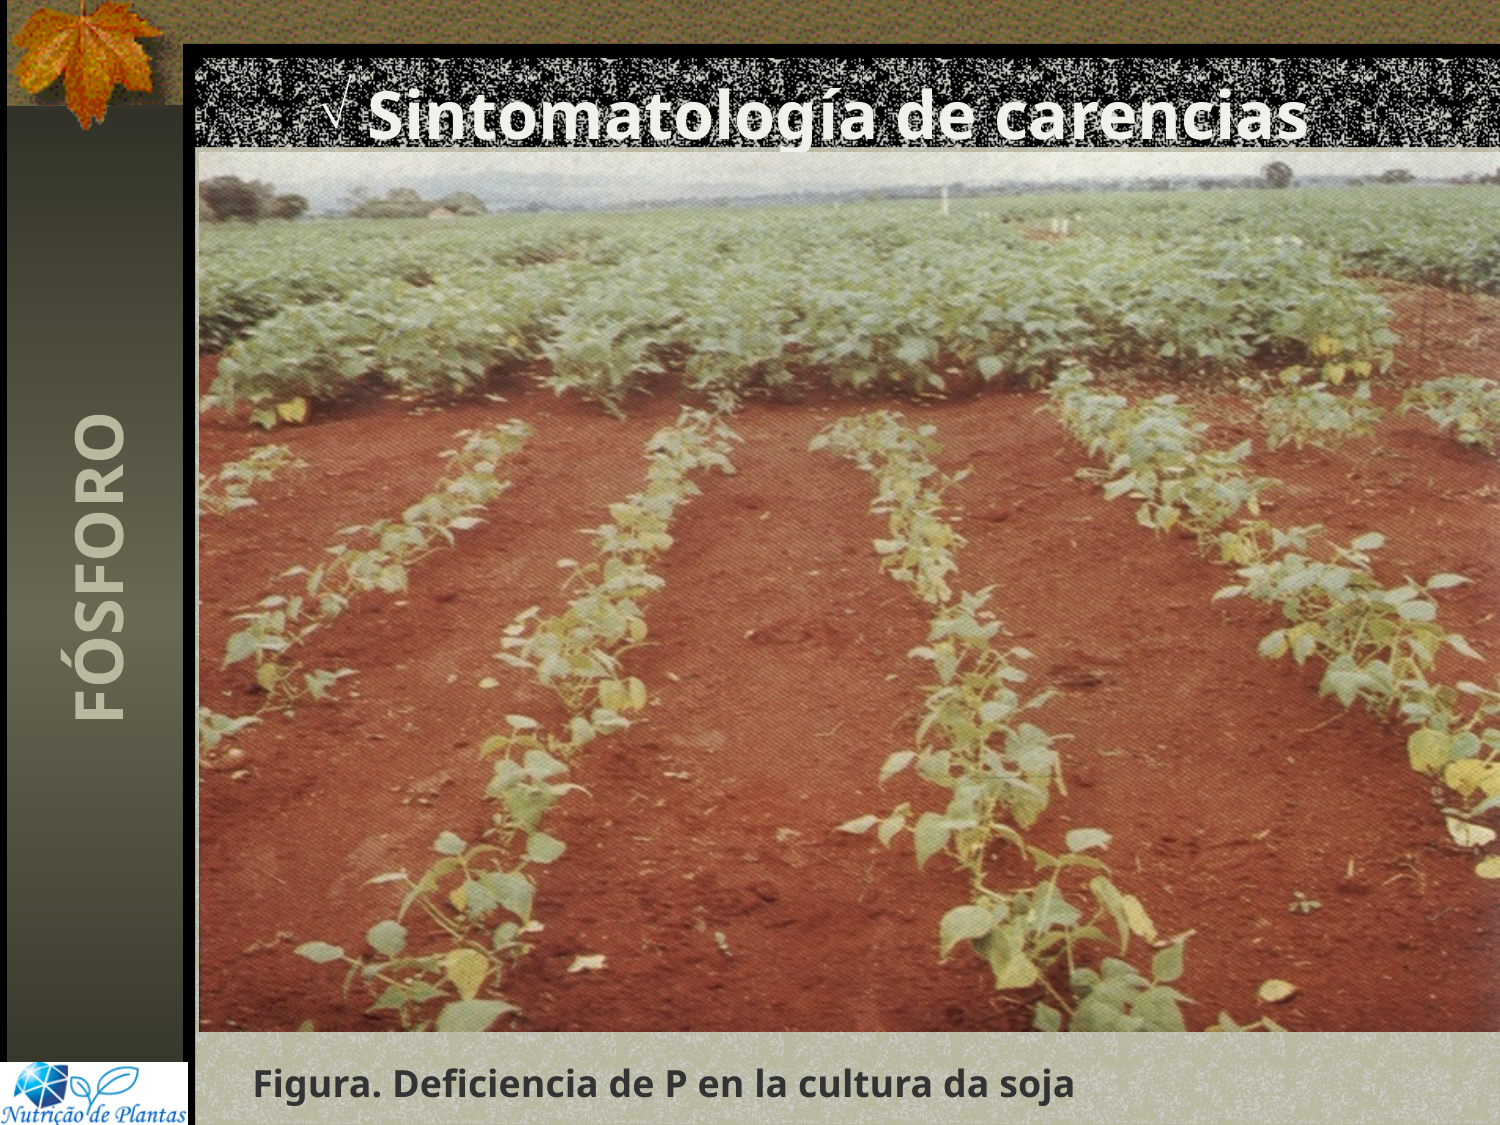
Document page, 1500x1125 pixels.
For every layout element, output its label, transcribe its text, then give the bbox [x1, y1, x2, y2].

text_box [0, 1062, 188, 1125]
picture [196, 58, 1500, 1124]
text_box FÓSFORO [49, 237, 145, 900]
picture [7, 0, 1500, 130]
title Sintomatología de carencias [299, 62, 1326, 150]
text_box Figura. Deficiencia de P en la cultura da soja [237, 1040, 1188, 1112]
